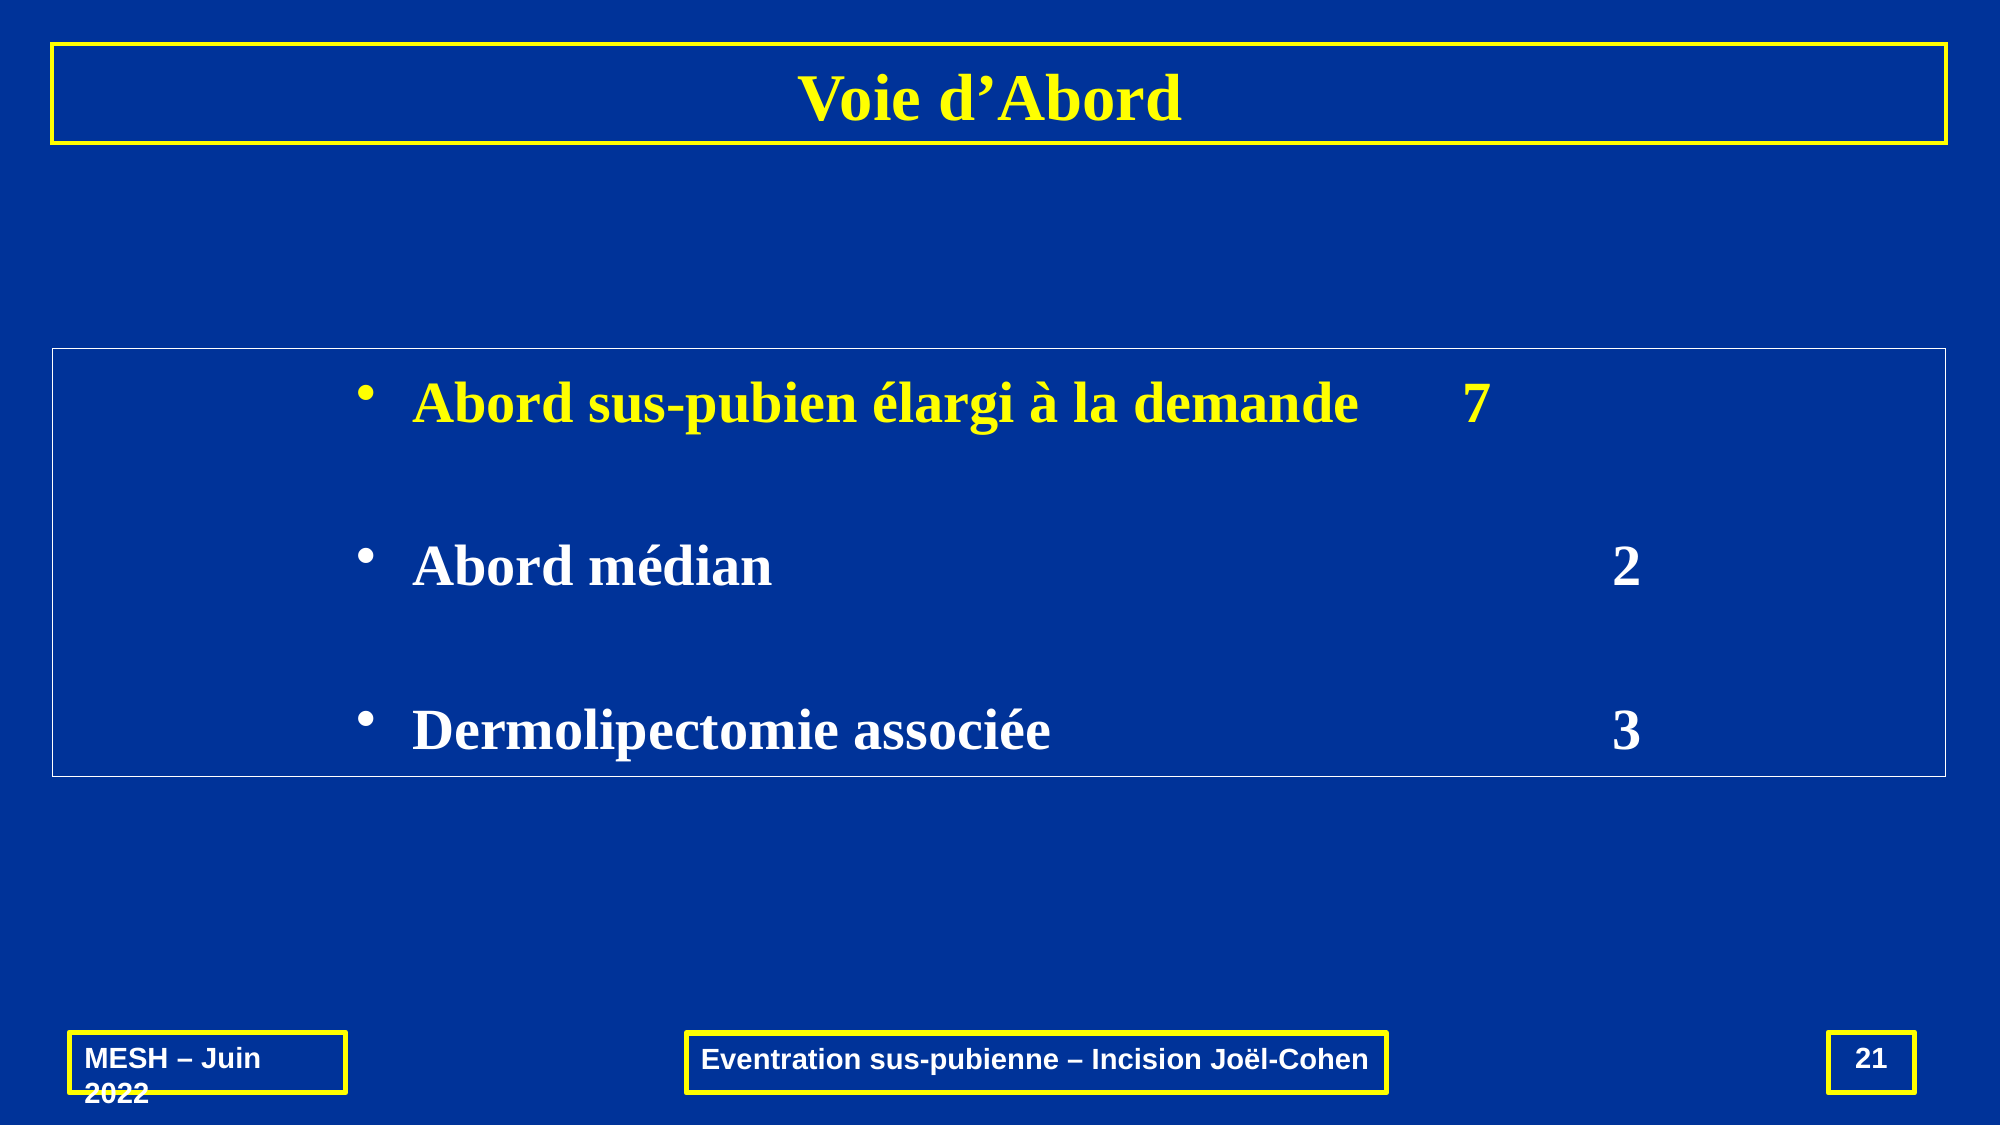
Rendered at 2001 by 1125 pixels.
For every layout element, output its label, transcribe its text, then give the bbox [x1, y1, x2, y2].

slide_number MESH – Juin 2022 [67, 1030, 348, 1095]
title Voie d’Abord [50, 42, 1948, 145]
list Abord sus-pubien élargi à la demande 7 Abord médian 2 Dermolipectomie associée 3 [52, 348, 1946, 777]
footer Eventration sus-pubienne – Incision Joël-Cohen [684, 1030, 1389, 1095]
slide_number 21 [1826, 1030, 1917, 1095]
